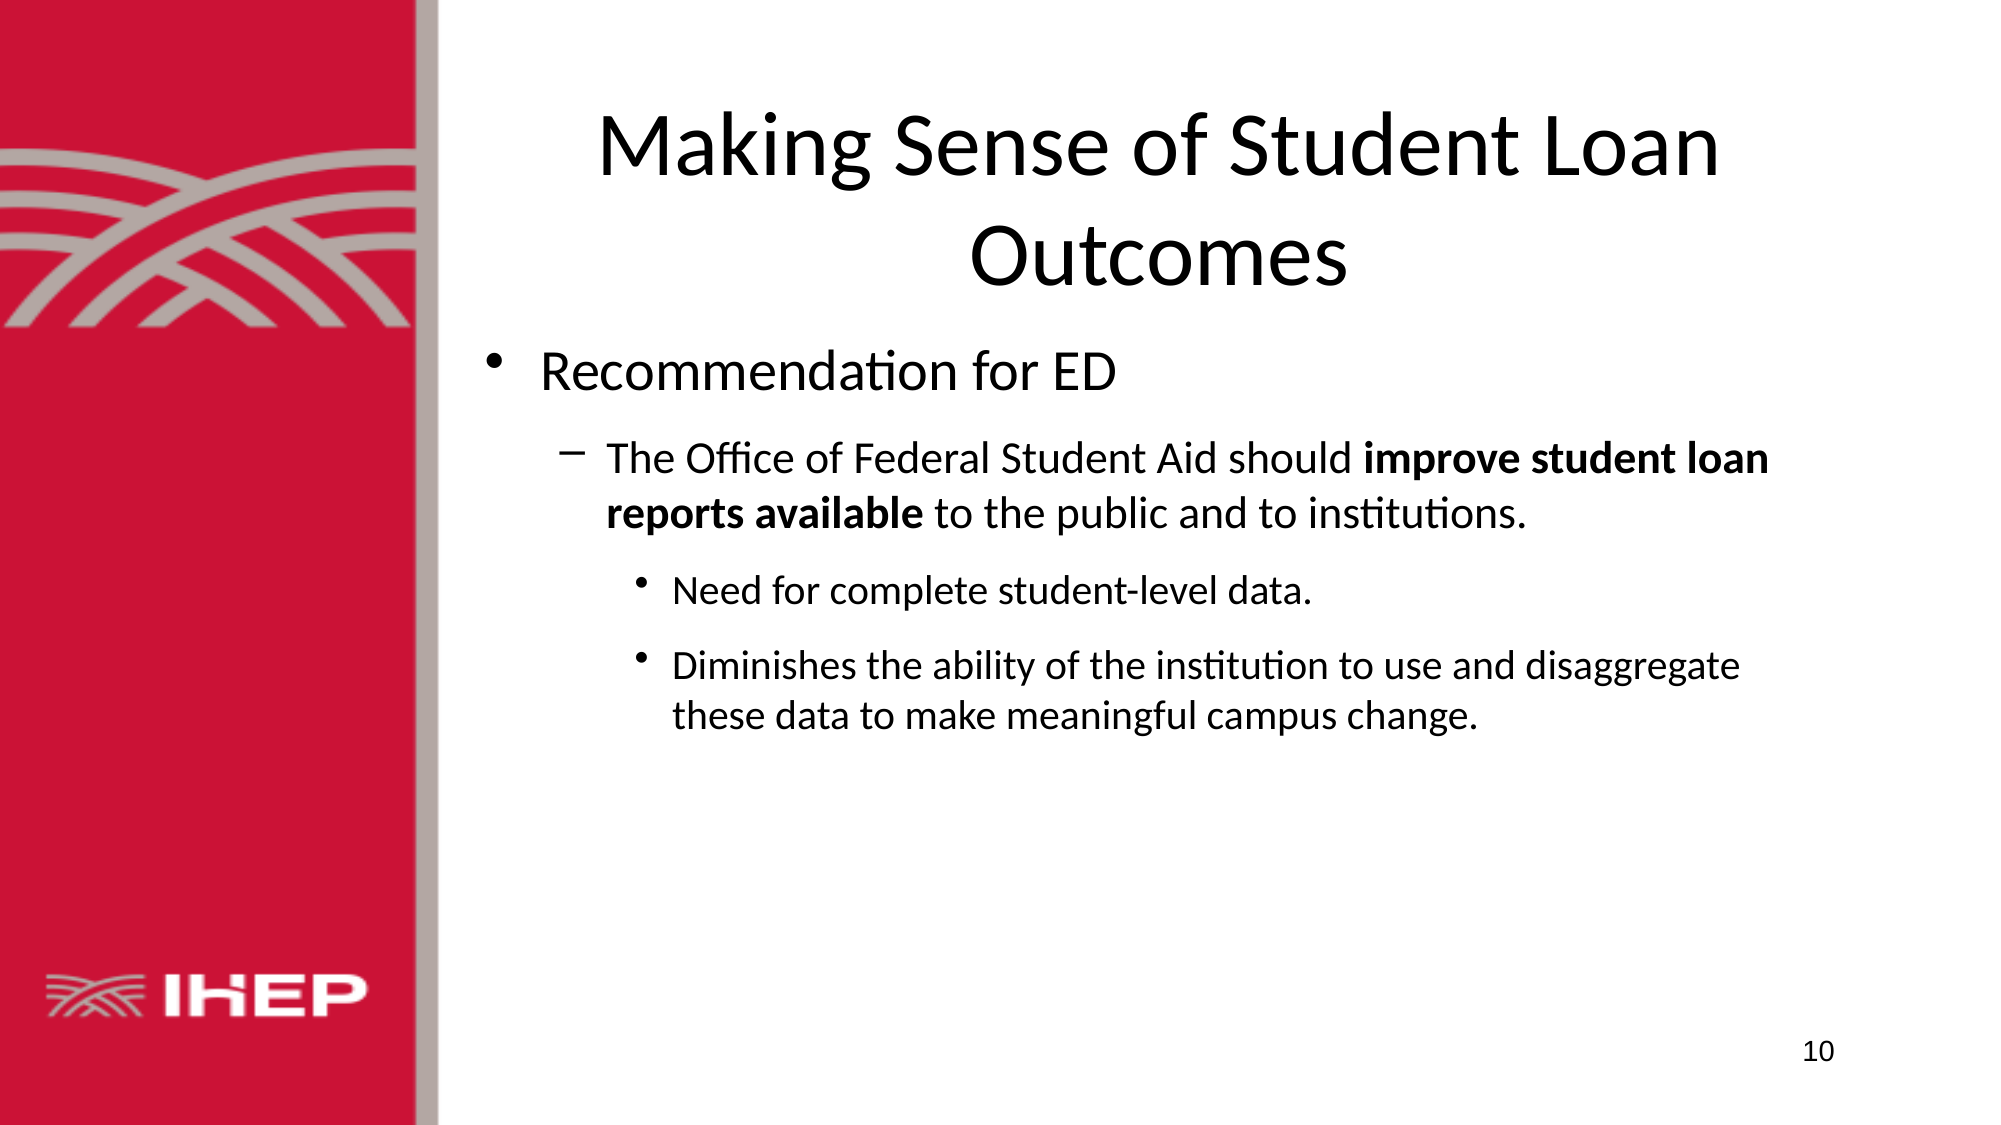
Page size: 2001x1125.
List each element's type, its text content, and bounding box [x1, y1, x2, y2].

slide_number 10 [1433, 1024, 1851, 1101]
title Making Sense of Student Loan Outcomes [469, 99, 1850, 288]
picture [0, 0, 2001, 1125]
list Recommendation for ED The Office of Federal Student Aid should improve student loan reports available to the public and to institutions. Need for complete student-level data. Diminishes the ability of the institution to use and disaggregate these data to make meaningful campus change. [469, 324, 1850, 1000]
